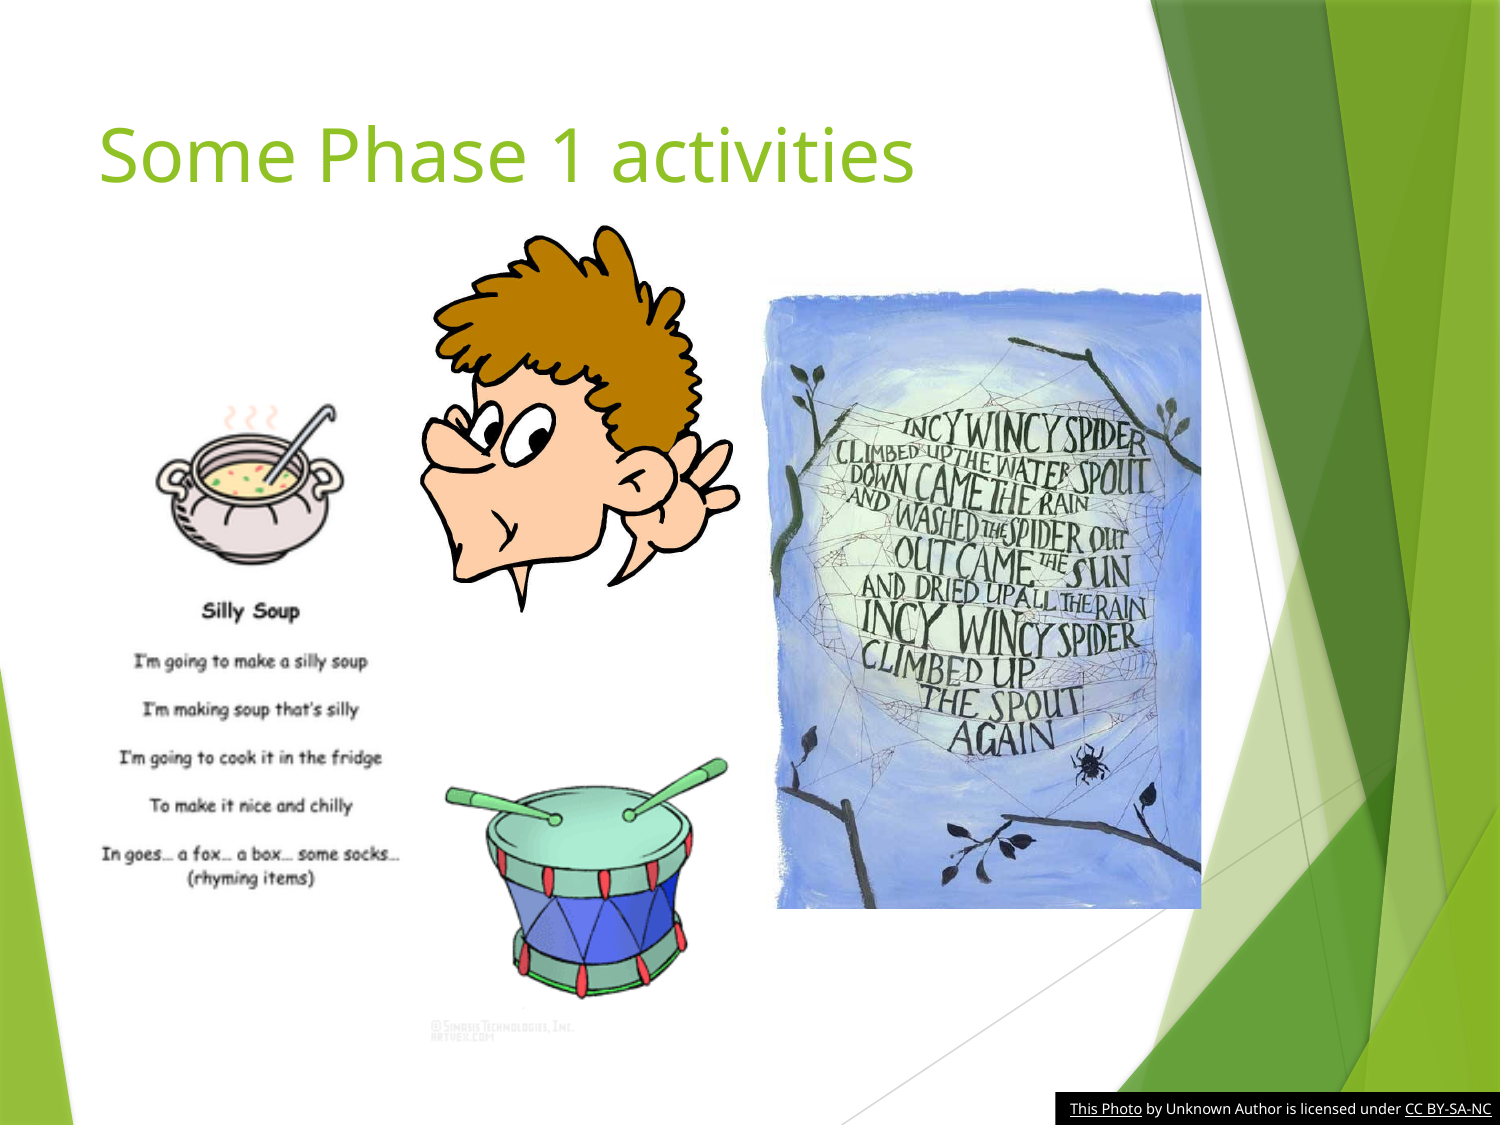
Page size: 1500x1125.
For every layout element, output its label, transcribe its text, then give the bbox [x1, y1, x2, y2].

picture [430, 750, 751, 1043]
title Some Phase 1 activities [83, 99, 1141, 317]
text_box This Photo by Unknown Author is licensed under CC BY-SA-NC [1055, 1092, 1500, 1125]
picture [417, 224, 743, 613]
picture [82, 389, 404, 956]
picture [752, 270, 1202, 909]
